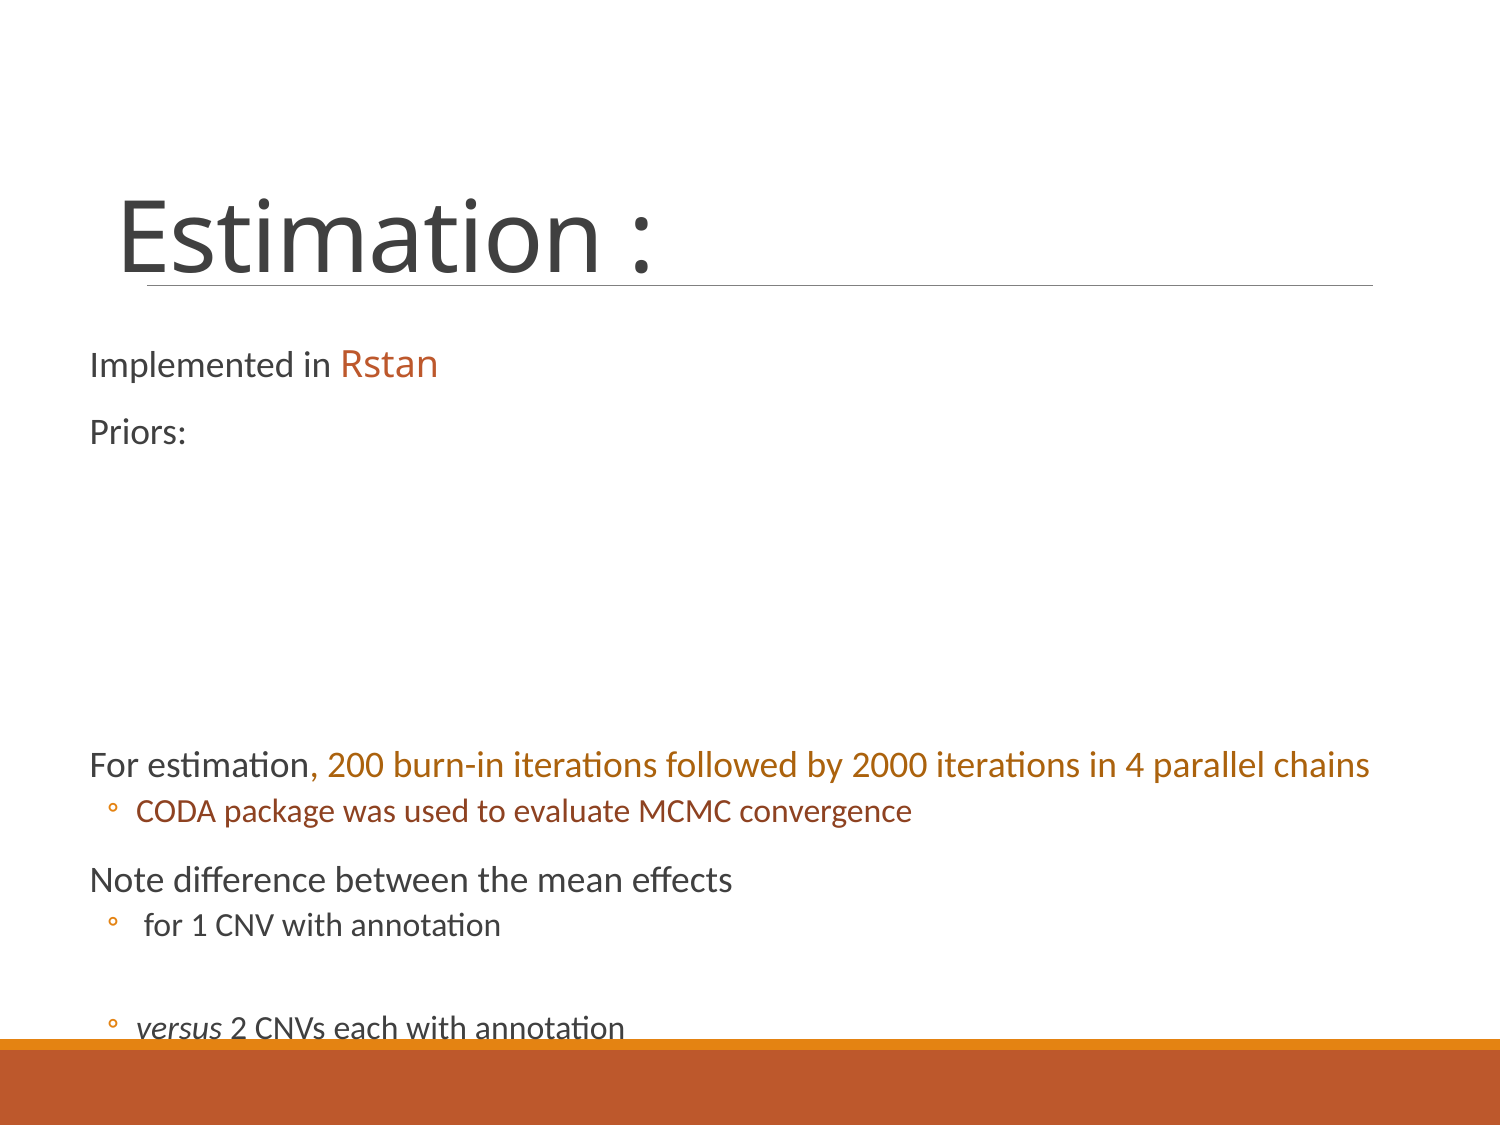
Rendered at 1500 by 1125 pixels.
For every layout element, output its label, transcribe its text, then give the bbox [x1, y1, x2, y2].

title Estimation : [100, 125, 1451, 301]
